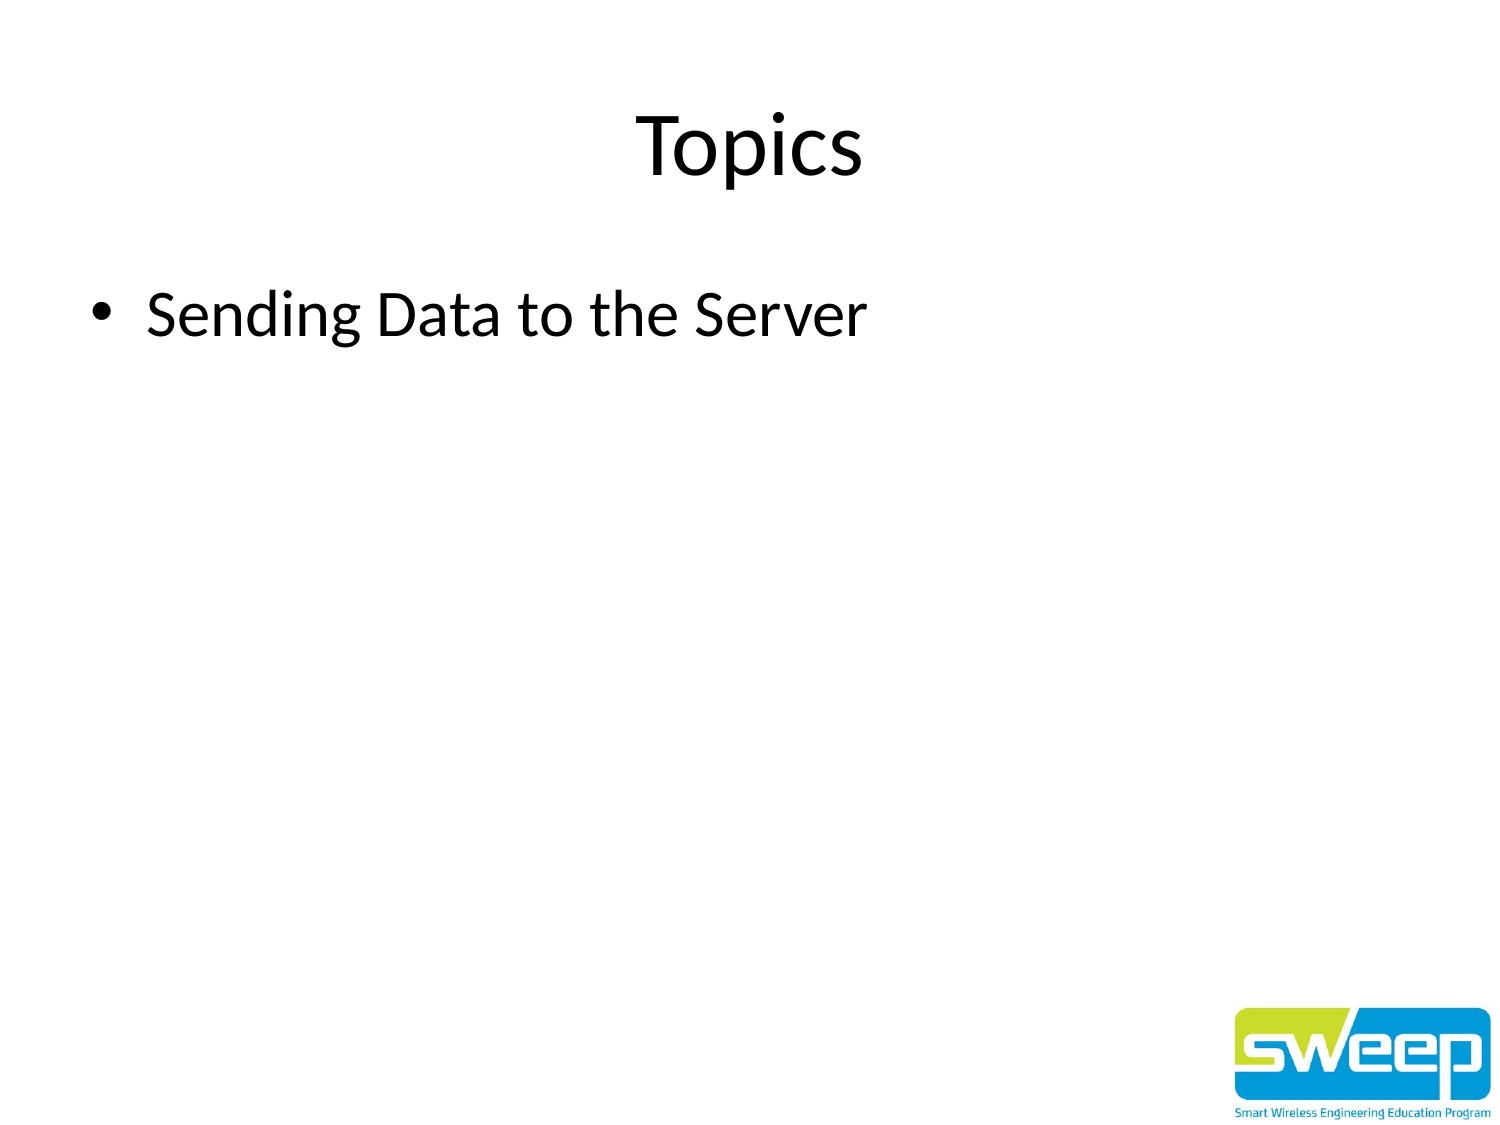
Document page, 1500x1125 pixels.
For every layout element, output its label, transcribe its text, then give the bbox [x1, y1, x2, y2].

title Topics [75, 45, 1425, 233]
list Sending Data to the Server [75, 262, 1425, 1005]
picture [1223, 996, 1491, 1120]
picture [1394, 1034, 1437, 1072]
